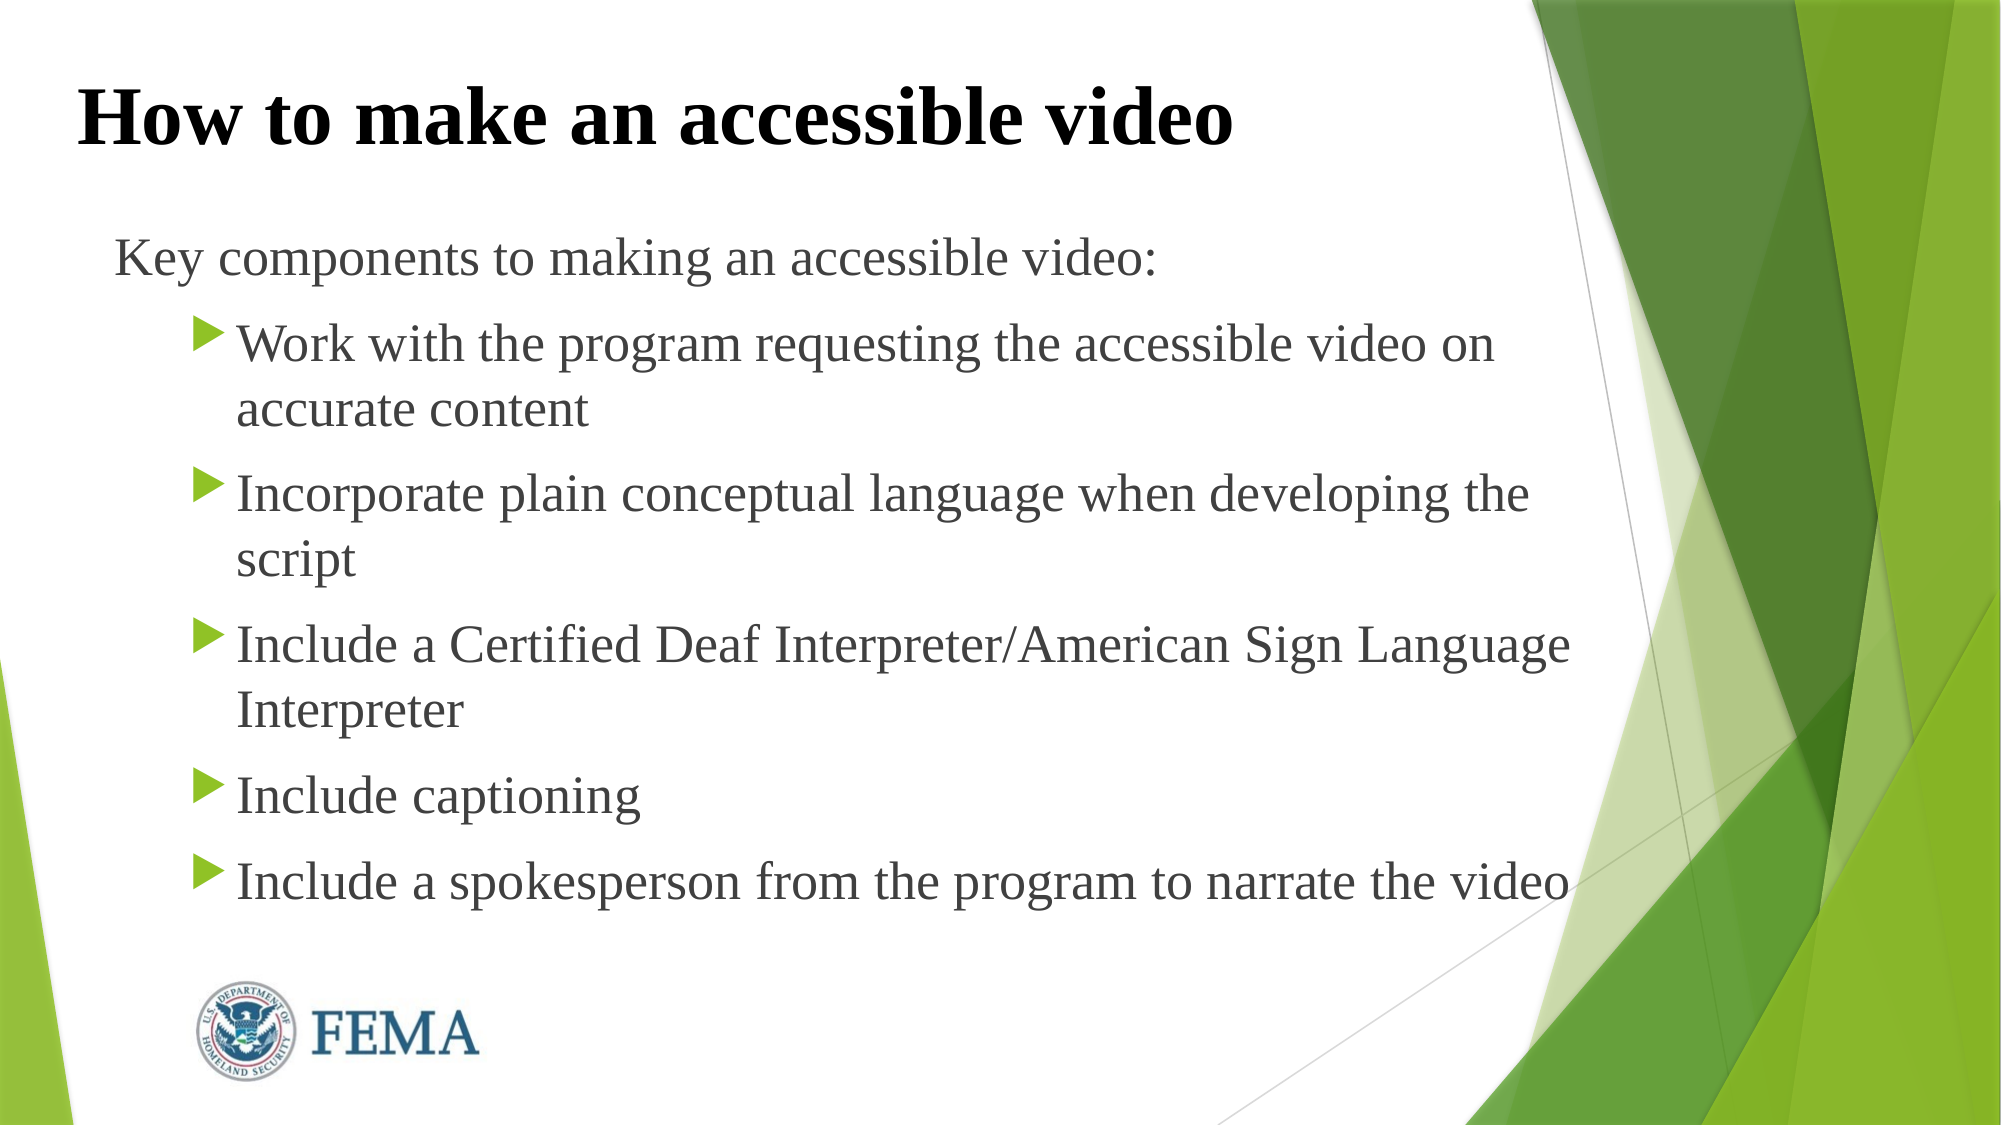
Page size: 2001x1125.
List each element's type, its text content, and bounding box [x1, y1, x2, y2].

list Key components to making an accessible video: Work with the program requesting the accessible video on accurate content Incorporate plain conceptual language when developing the script Include a Certified Deaf Interpreter/American Sign Language Interpreter Include captioning Include a spokesperson from the program to narrate the video [99, 213, 1597, 958]
title How to make an accessible video [62, 54, 1473, 271]
picture [166, 949, 515, 1118]
